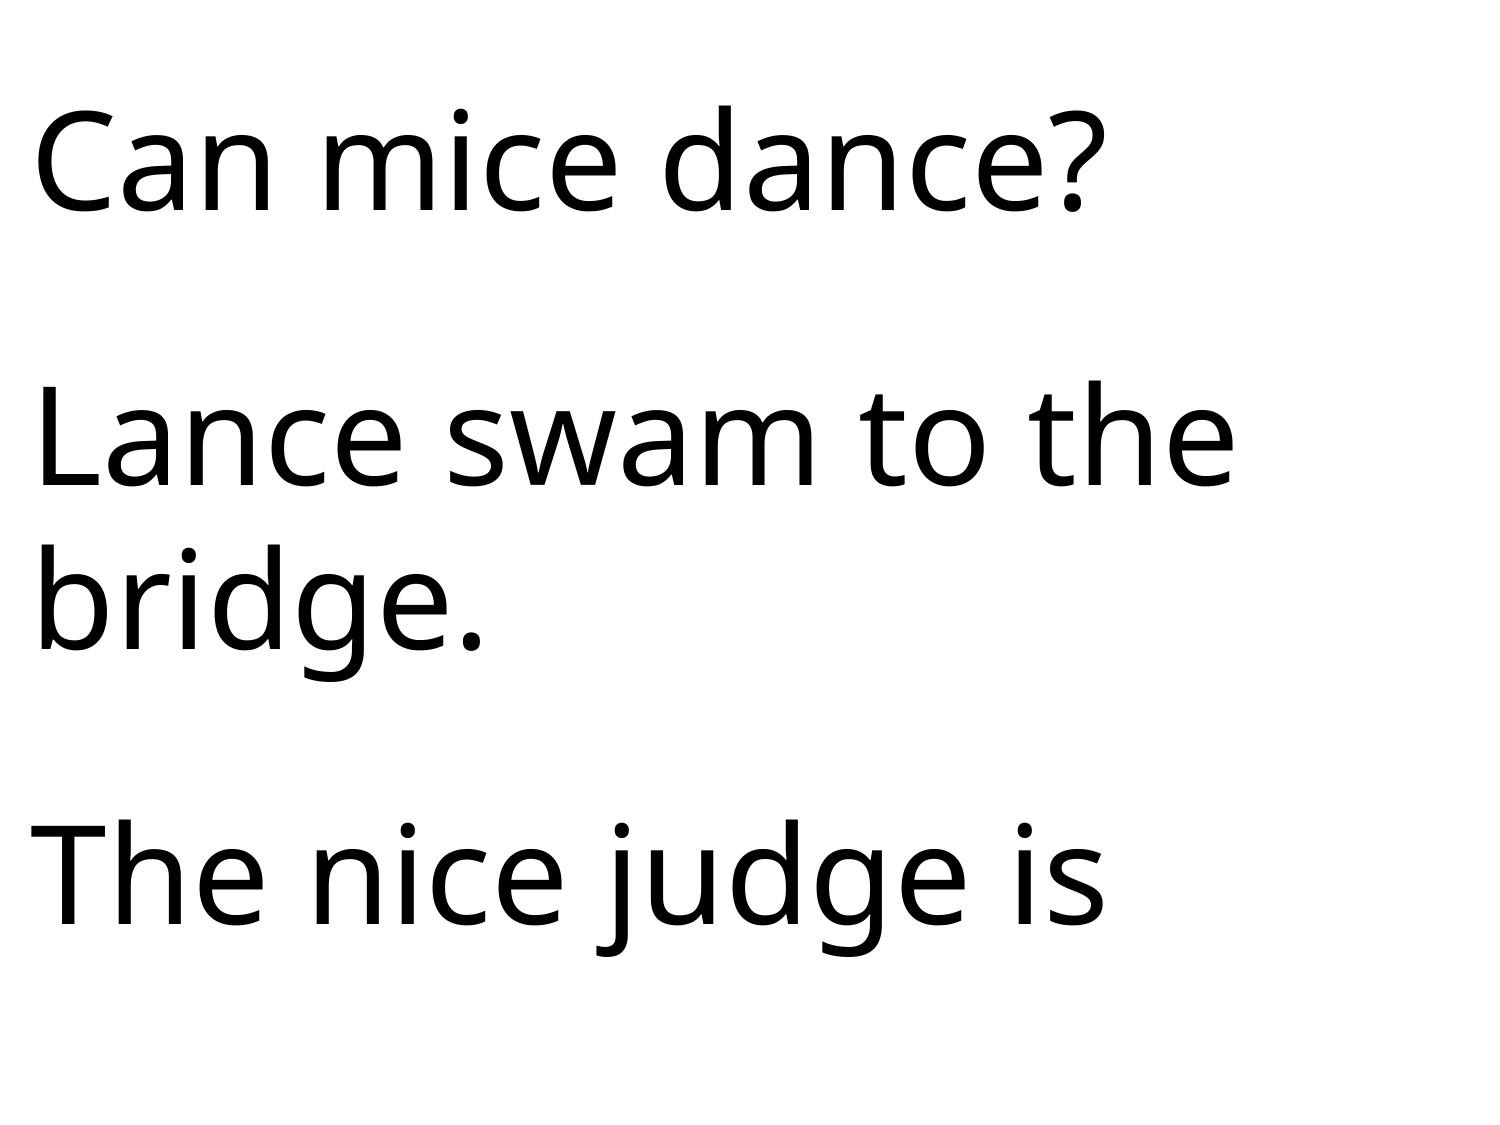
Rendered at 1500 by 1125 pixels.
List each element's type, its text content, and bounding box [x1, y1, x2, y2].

text_box Can mice dance? Lance swam to the bridge. The nice judge is [15, 65, 1484, 960]
